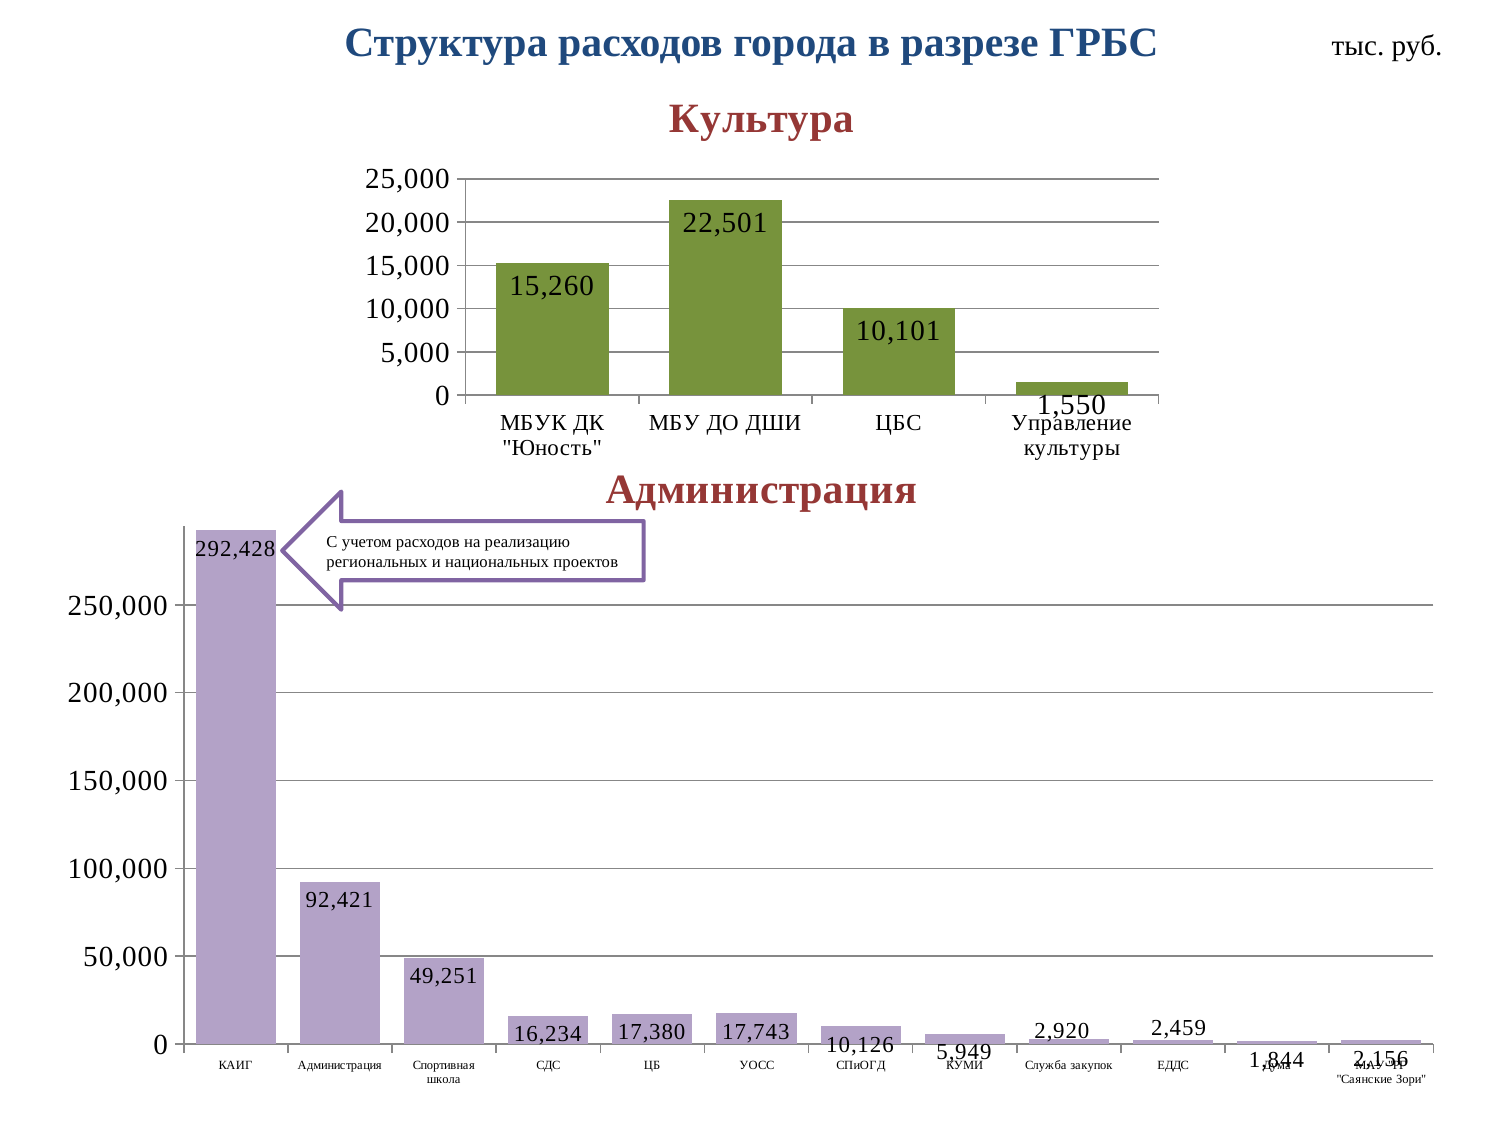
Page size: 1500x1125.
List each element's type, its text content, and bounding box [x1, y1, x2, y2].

text_box тыс. руб. [1316, 19, 1483, 69]
title Структура расходов города в разрезе ГРБС [76, 0, 1427, 81]
chart [58, 66, 1465, 1095]
